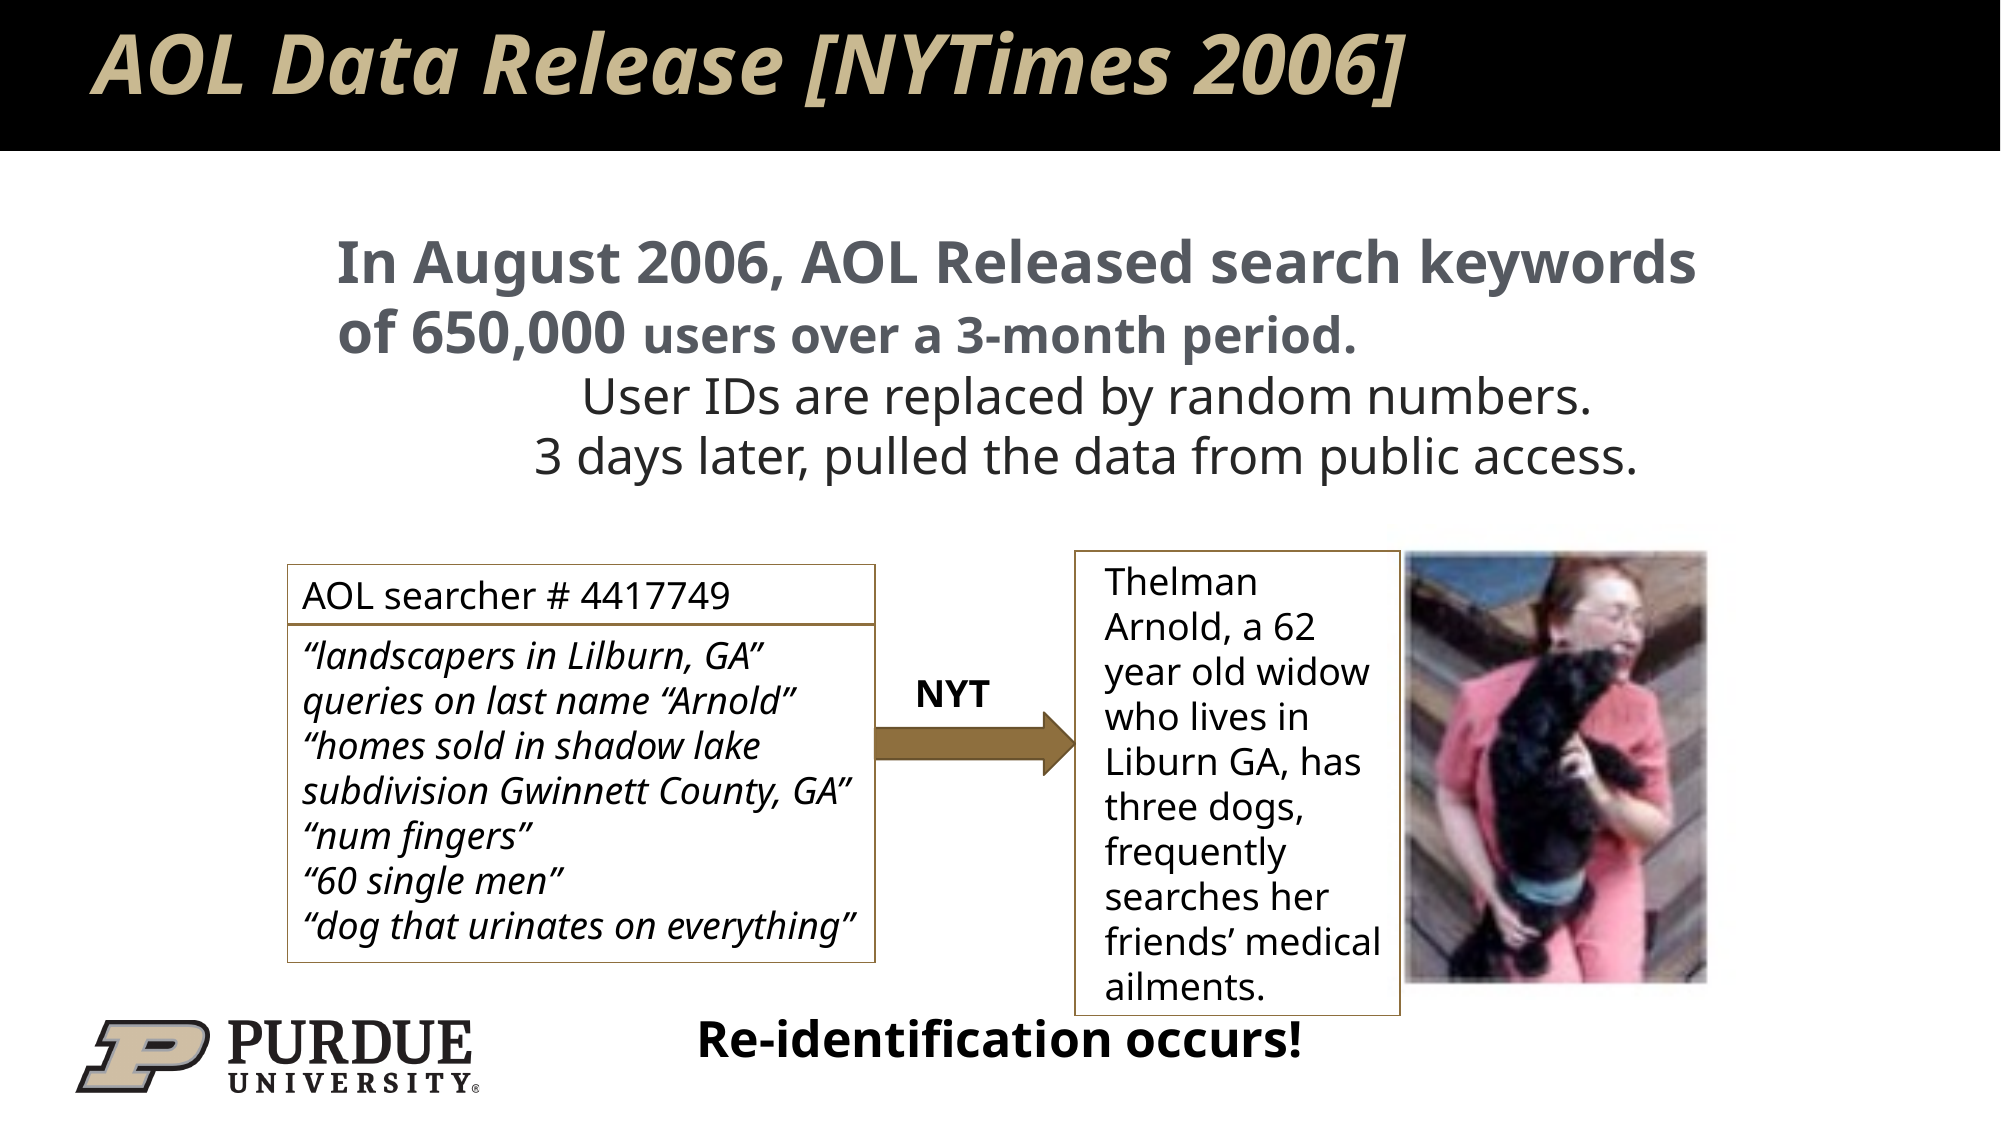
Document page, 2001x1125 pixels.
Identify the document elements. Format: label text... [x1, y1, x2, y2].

text_box Re-identification occurs! [587, 999, 1413, 1075]
title AOL Data Release [NYTimes 2006] [92, 19, 1908, 116]
text_box Thelman Arnold, a 62 year old widow who lives in Liburn GA, has three dogs, frequently searches her friends’ medical ailments. [1074, 563, 1400, 1016]
picture [1387, 524, 1736, 1000]
text_box NYT [899, 662, 1038, 723]
text_box [875, 711, 1076, 776]
text_box AOL searcher # 4417749 [287, 564, 875, 625]
text_box “landscapers in Lilburn, GA” queries on last name “Arnold” “homes sold in shadow lake subdivision Gwinnett County, GA” “num fingers” “60 single men” “dog that urinates on everything” [287, 625, 875, 963]
text_box In August 2006, AOL Released search keywords of 650,000 users over a 3-month period. User IDs are replaced by random numbers. 3 days later, pulled the data from public access. [337, 224, 1763, 563]
